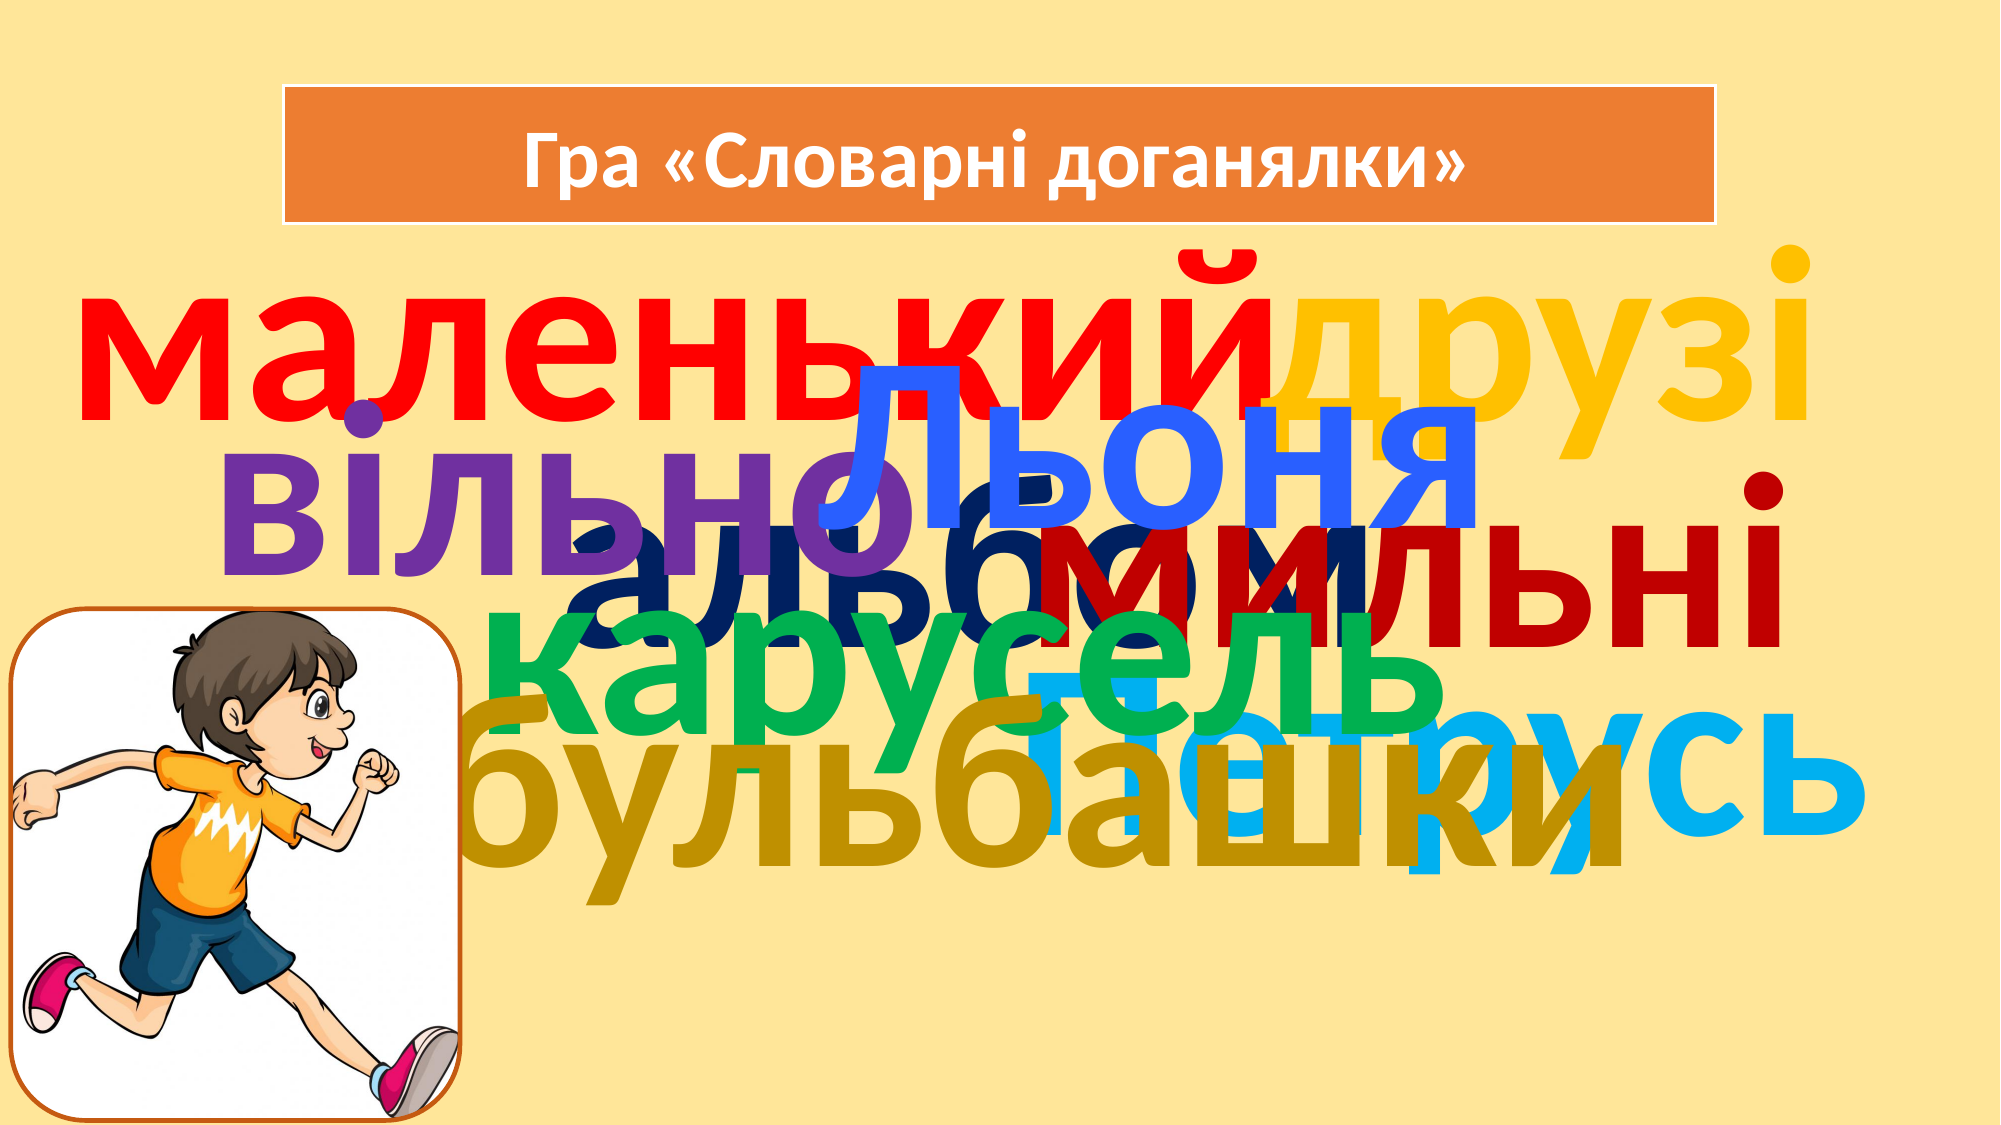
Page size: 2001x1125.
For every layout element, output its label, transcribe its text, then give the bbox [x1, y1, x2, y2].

picture [10, 608, 460, 1121]
text_box бульбашки [460, 608, 1700, 924]
text_box Гра «Словарні доганялки» [282, 84, 1717, 225]
text_box карусель [460, 477, 1561, 608]
text_box друзі [1244, 163, 1895, 478]
text_box мильні [1561, 389, 1849, 705]
text_box Льоня [801, 271, 1568, 586]
text_box вільно [194, 318, 801, 608]
text_box Петрусь [1700, 578, 1930, 893]
text_box маленький [51, 163, 1244, 478]
